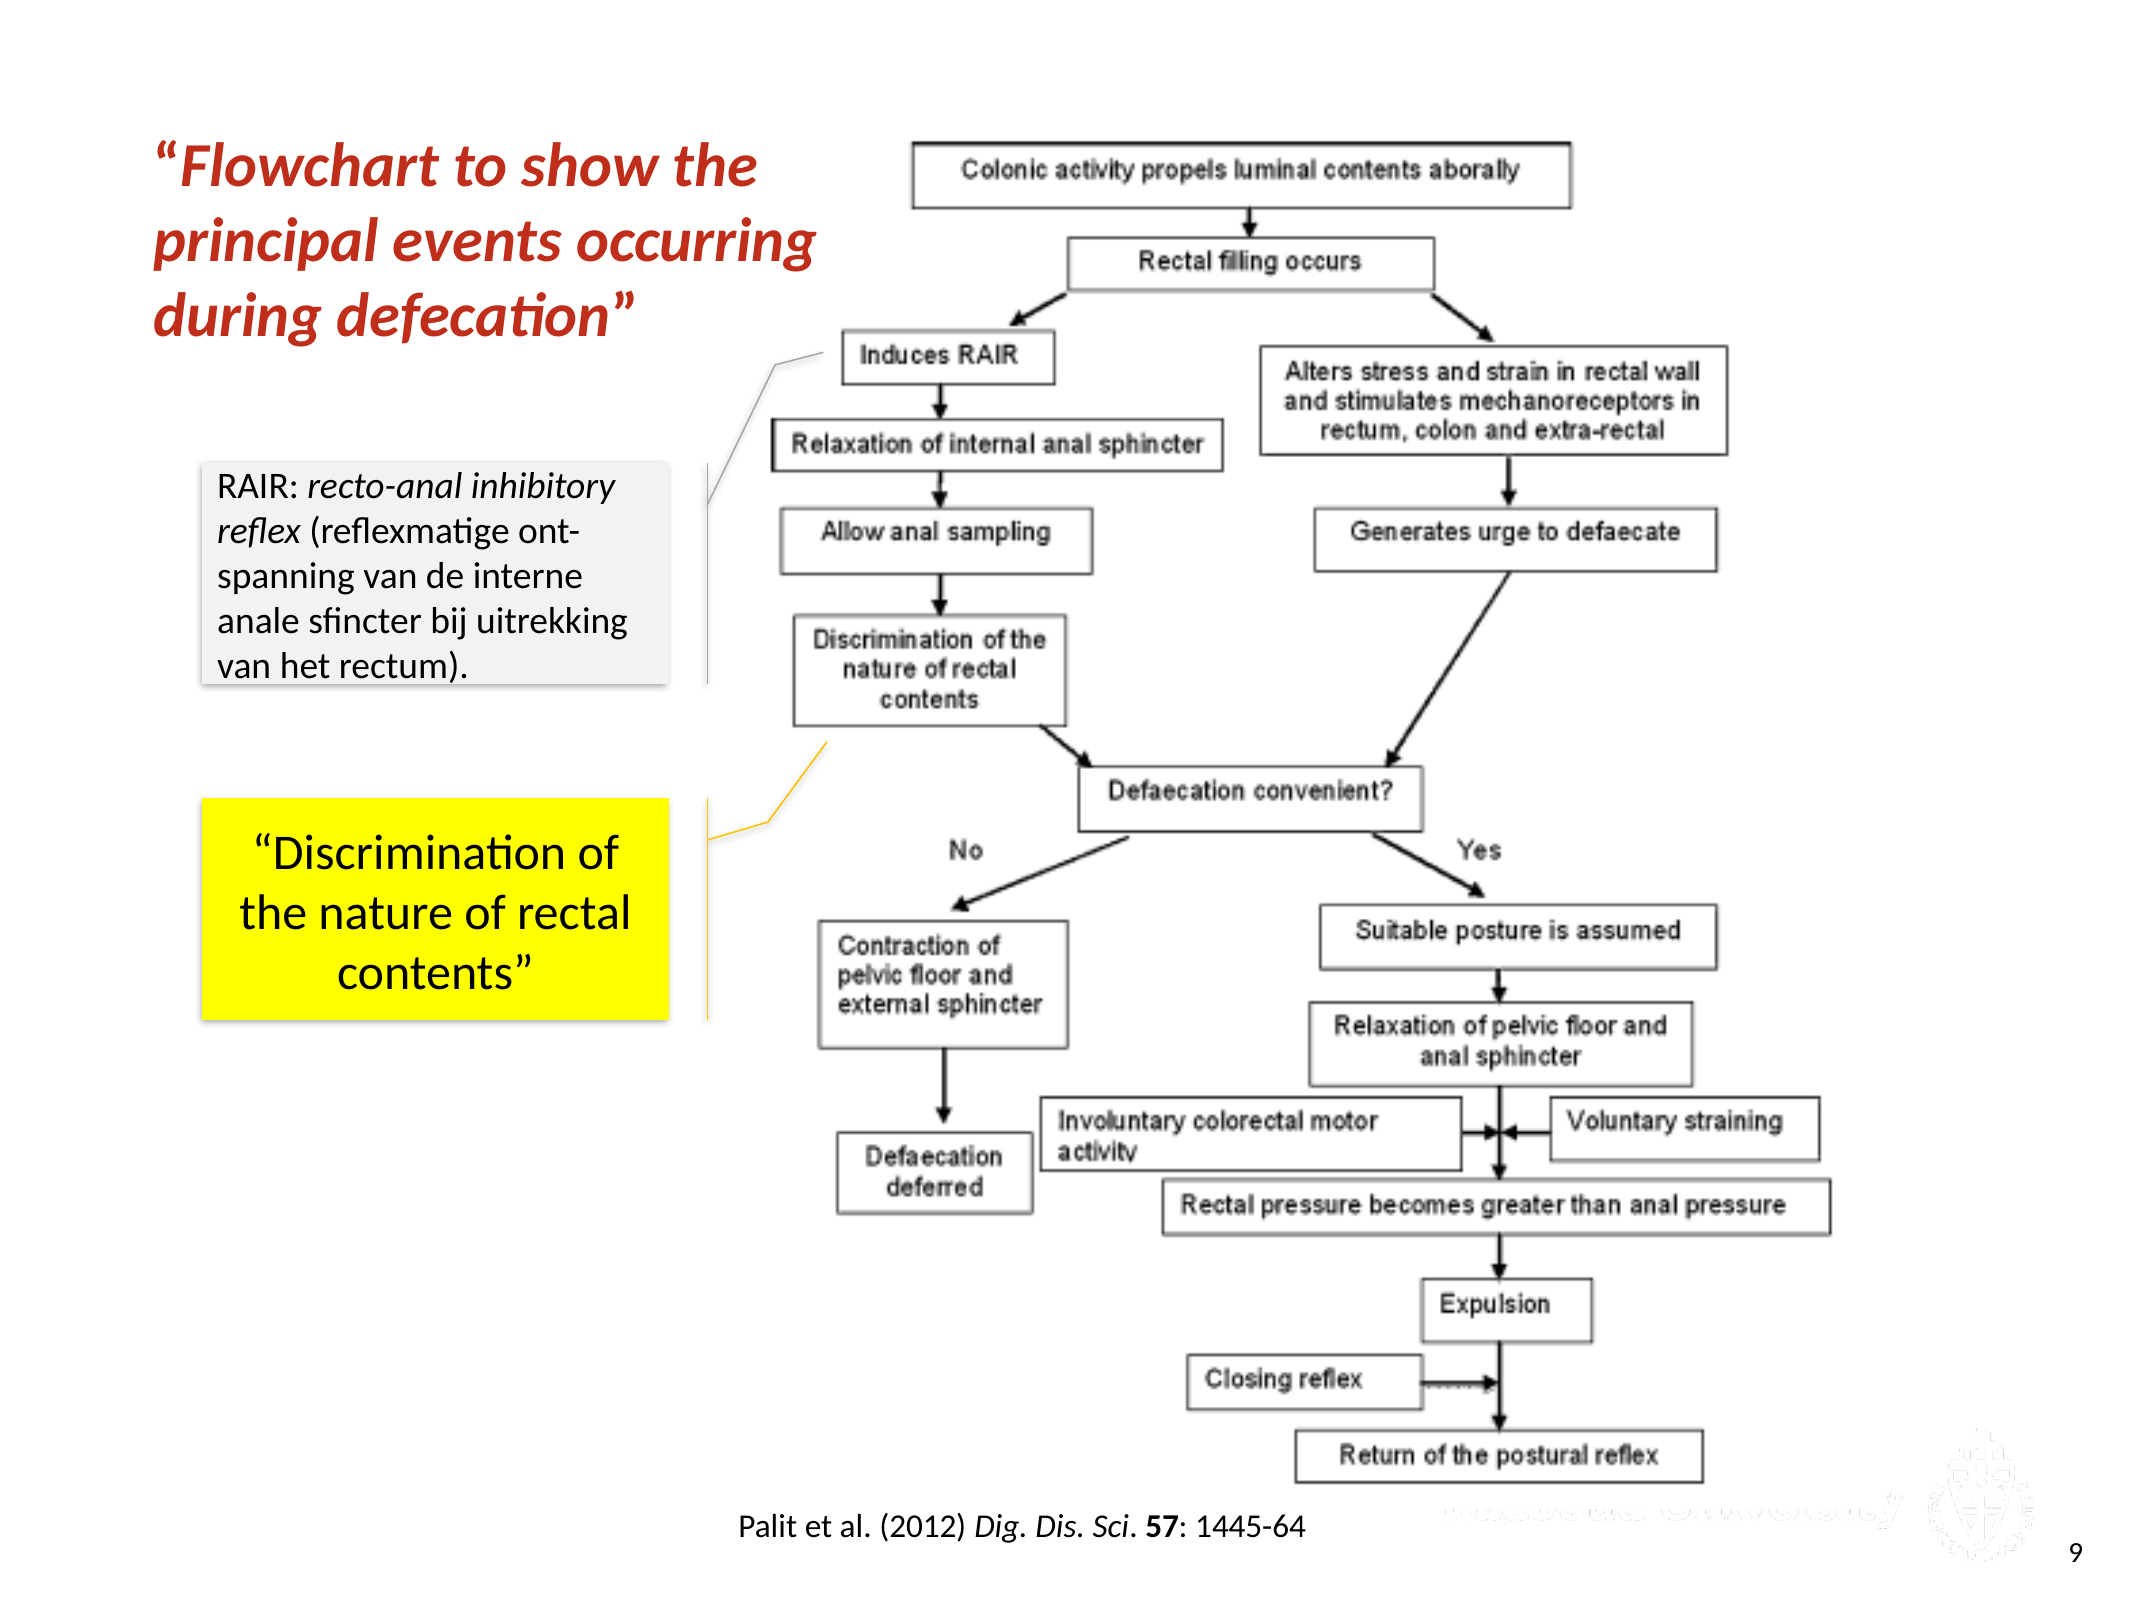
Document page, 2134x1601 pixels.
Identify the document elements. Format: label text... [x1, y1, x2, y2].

text_box “Discrimination of the nature of rectal contents” [707, 798, 718, 1020]
picture [723, 117, 2035, 1562]
text_box Palit et al. (2012) Dig. Dis. Sci. 57: 1445-64 [723, 1516, 1413, 1552]
title “Flowchart to show the principal events occurring during defecation” [147, 118, 722, 463]
text_box RAIR: recto-anal inhibitory reflex (reflexmatige ont-spanning van de interne anale sfincter bij uitrekking van het rectum). [706, 462, 718, 684]
text_box RAIR: recto-anal inhibitory reflex (reflexmatige ont-spanning van de interne anale sfincter bij uitrekking van het rectum). [202, 463, 669, 684]
text_box “Discrimination of the nature of rectal contents” [202, 798, 669, 1020]
slide_number 9 [2024, 1508, 2128, 1594]
